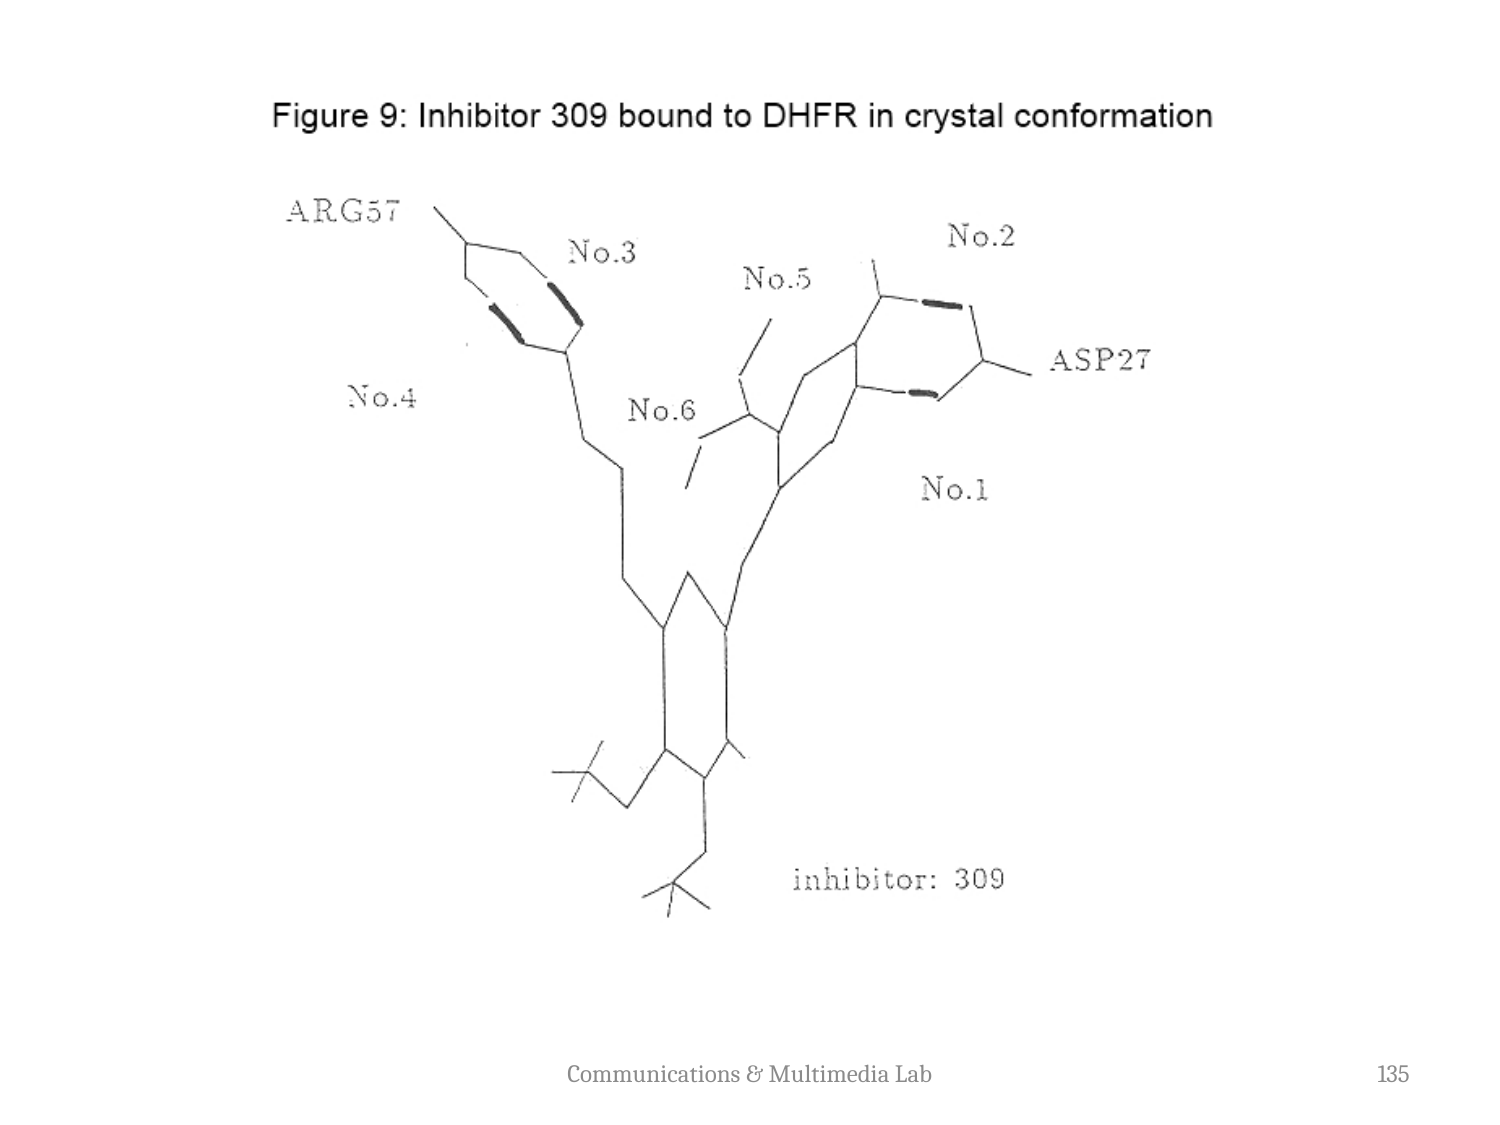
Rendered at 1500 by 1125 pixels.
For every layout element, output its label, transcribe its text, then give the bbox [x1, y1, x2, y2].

picture [254, 30, 1233, 1012]
footer Communications & Multimedia Lab [512, 1042, 988, 1103]
slide_number 135 [1074, 1042, 1425, 1103]
